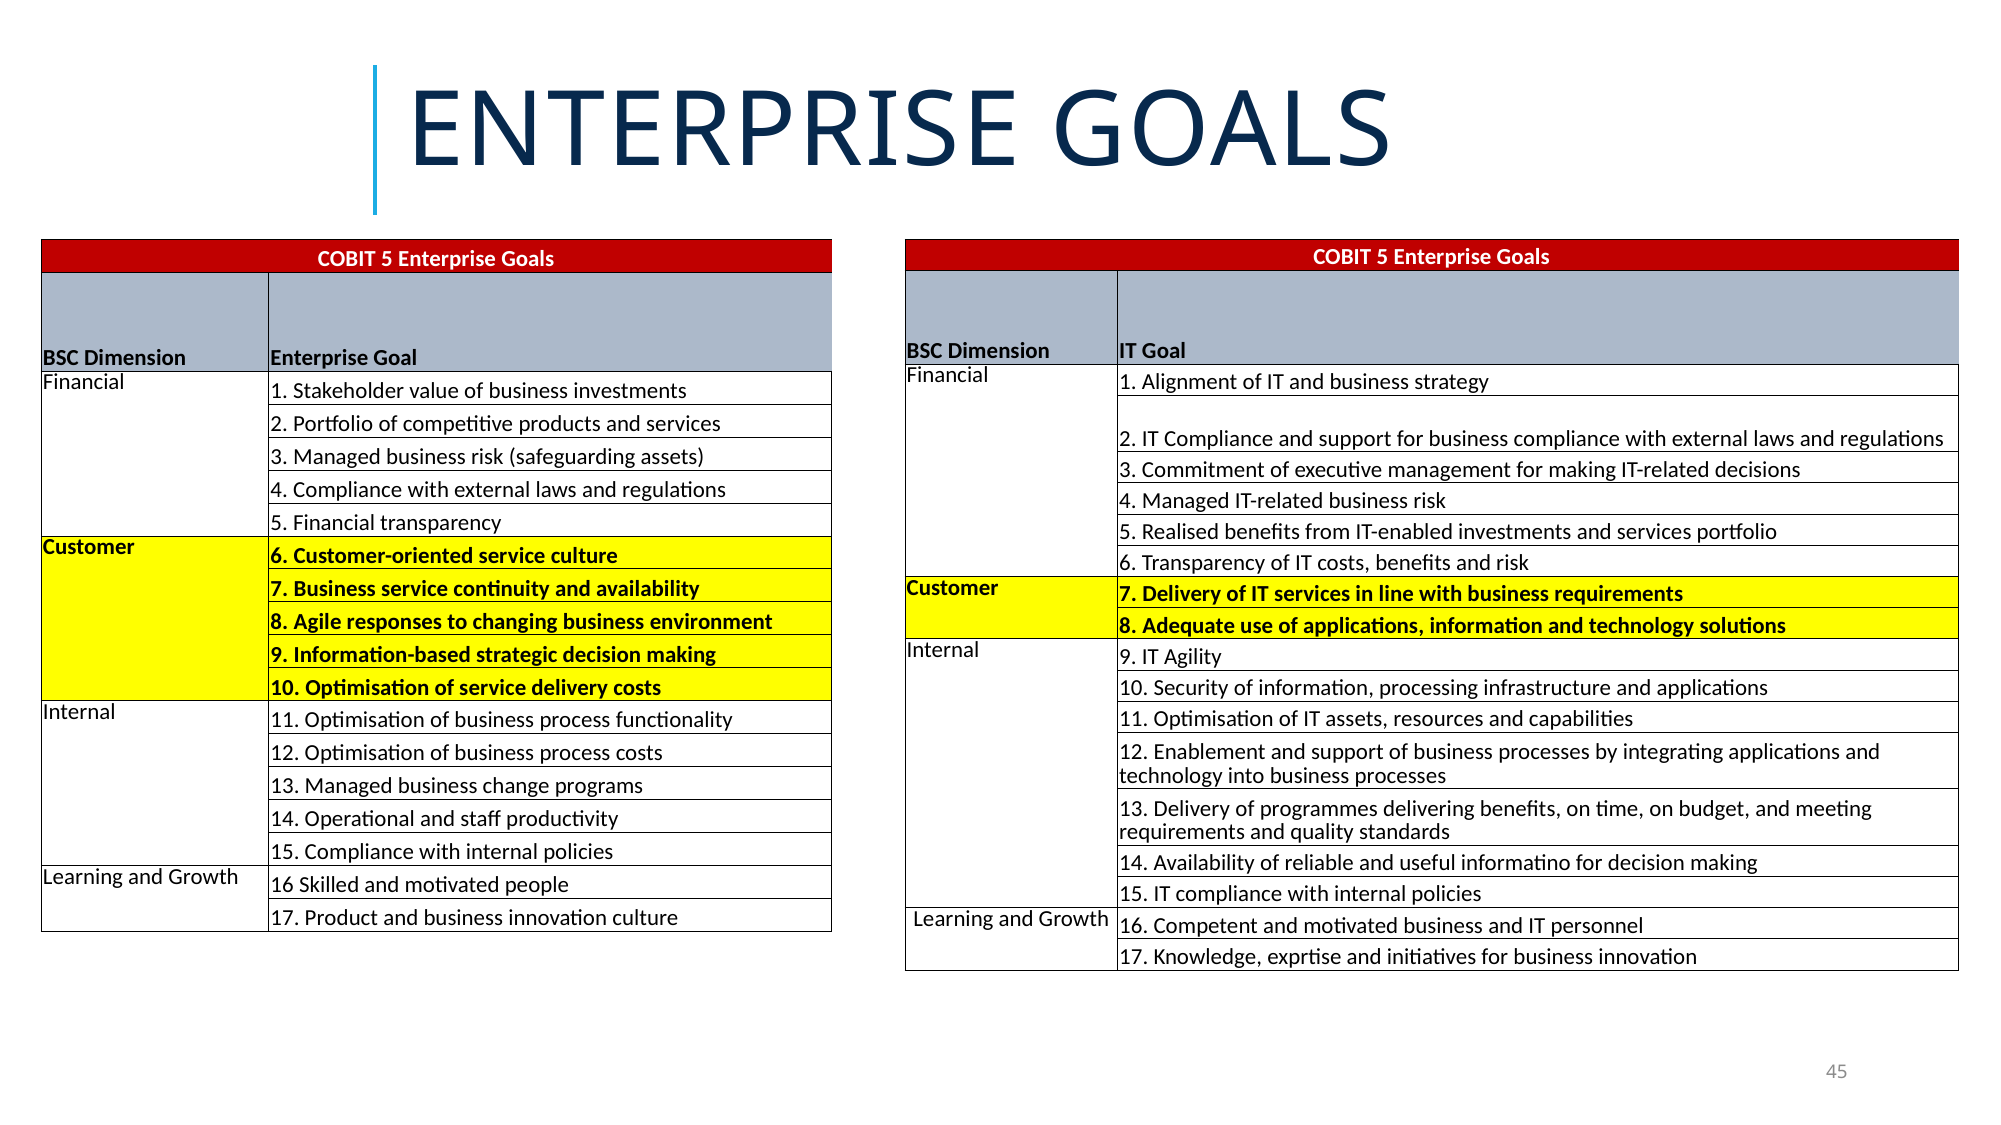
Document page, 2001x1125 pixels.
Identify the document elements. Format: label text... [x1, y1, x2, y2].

table_cell BSC Dimension [42, 305, 268, 371]
table_cell 6. Transparency of IT costs, benefits and risk [1118, 546, 1958, 576]
table_cell 4. Compliance with external laws and regulations [269, 471, 831, 503]
table_cell 2. IT Compliance and support for business compliance with external laws and regulations [1118, 396, 1958, 451]
slide_number 45 [1412, 1042, 1863, 1103]
table_cell 1. Alignment of IT and business strategy [1118, 365, 1958, 395]
table_cell 15. IT compliance with internal policies [1118, 877, 1958, 907]
table_cell 13. Delivery of programmes delivering benefits, on time, on budget, and meeting requirements and quality standards [1118, 789, 1958, 845]
table_cell Customer [906, 577, 1117, 638]
table_cell 5. Financial transparency [269, 504, 831, 536]
title Enterprise Goals [390, 12, 1986, 259]
table_cell 3. Commitment of executive management for making IT-related decisions [1118, 452, 1958, 482]
table_cell Learning and Growth [906, 908, 1117, 970]
table_cell 16. Competent and motivated business and IT personnel [1118, 908, 1958, 938]
table_cell Financial [42, 372, 268, 536]
table_cell [42, 273, 268, 305]
table_cell 5. Realised benefits from IT-enabled investments and services portfolio [1118, 515, 1958, 545]
table_cell 10. Optimisation of service delivery costs [269, 668, 831, 700]
table_cell [269, 273, 832, 305]
table_header COBIT 5 Enterprise Goals [906, 240, 1959, 270]
table_cell 6. Customer-oriented service culture [269, 537, 831, 568]
table_cell 13. Managed business change programs [269, 767, 831, 799]
table_cell [906, 271, 1117, 302]
table_cell 7. Delivery of IT services in line with business requirements [1118, 577, 1958, 607]
table_cell 12. Enablement and support of business processes by integrating applications and technology into business processes [1118, 733, 1958, 788]
table_cell 9. IT Agility [1118, 639, 1958, 670]
table_cell BSC Dimension [906, 302, 1117, 364]
table_cell [1118, 271, 1959, 302]
table_cell Internal [42, 701, 268, 865]
table_header COBIT 5 Enterprise Goals [42, 240, 832, 272]
table_cell Learning and Growth [42, 866, 268, 931]
table_cell 8. Adequate use of applications, information and technology solutions [1118, 608, 1958, 638]
table_cell 11. Optimisation of business process functionality [269, 701, 831, 733]
table_cell Enterprise Goal [269, 305, 832, 371]
table_cell 12. Optimisation of business process costs [269, 734, 831, 766]
table_cell 9. Information-based strategic decision making [269, 635, 831, 667]
table_cell 10. Security of information, processing infrastructure and applications [1118, 671, 1958, 701]
table_cell IT Goal [1118, 302, 1959, 364]
table_cell 11. Optimisation of IT assets, resources and capabilities [1118, 702, 1958, 732]
table_cell Financial [906, 365, 1117, 576]
table_cell 16 Skilled and motivated people [269, 866, 831, 898]
table_cell 1. Stakeholder value of business investments [269, 372, 831, 404]
table_cell Customer [42, 537, 268, 700]
table_cell 15. Compliance with internal policies [269, 833, 831, 865]
table_cell Internal [906, 639, 1117, 907]
table_cell 14. Operational and staff productivity [269, 800, 831, 832]
table_cell 8. Agile responses to changing business environment [269, 602, 831, 634]
table_cell 2. Portfolio of competitive products and services [269, 405, 831, 437]
table_cell 7. Business service continuity and availability [269, 569, 831, 601]
table_cell 17. Knowledge, exprtise and initiatives for business innovation [1118, 939, 1958, 970]
table_cell 3. Managed business risk (safeguarding assets) [269, 438, 831, 470]
table_cell 4. Managed IT-related business risk [1118, 483, 1958, 514]
table_cell 17. Product and business innovation culture [269, 899, 831, 931]
table_cell 14. Availability of reliable and useful informatino for decision making [1118, 846, 1958, 876]
